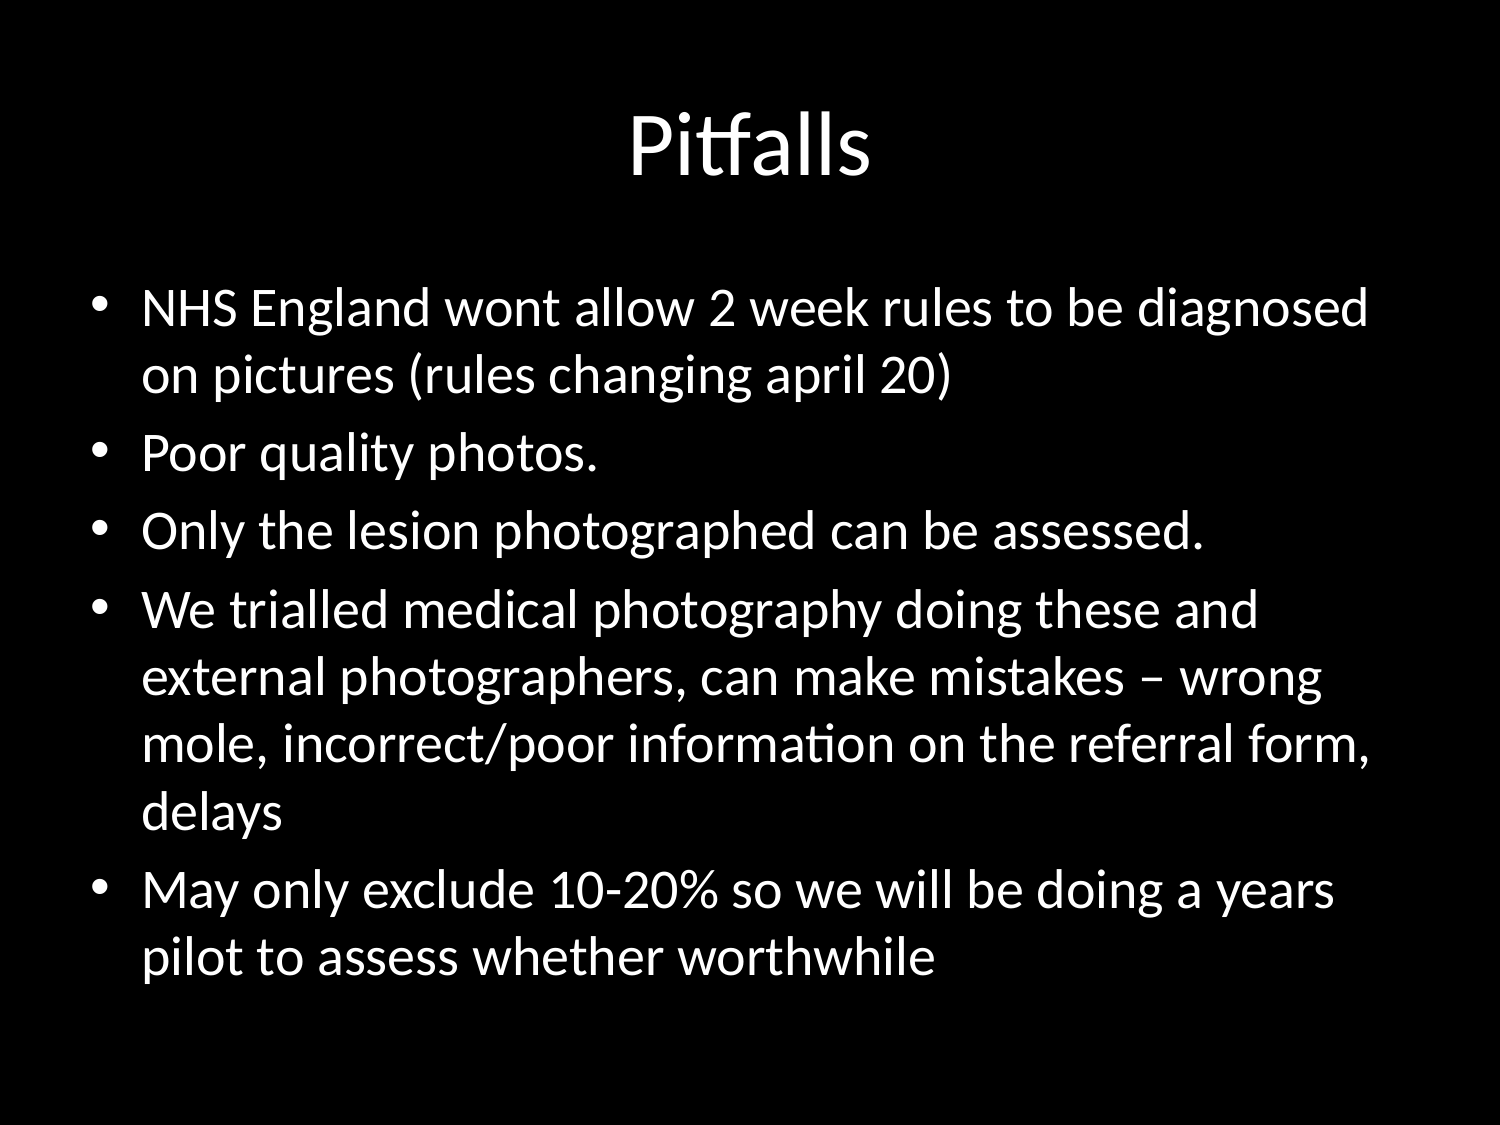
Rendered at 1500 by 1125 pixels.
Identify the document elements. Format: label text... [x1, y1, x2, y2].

list NHS England wont allow 2 week rules to be diagnosed on pictures (rules changing april 20) Poor quality photos. Only the lesion photographed can be assessed. We trialled medical photography doing these and external photographers, can make mistakes – wrong mole, incorrect/poor information on the referral form, delays May only exclude 10-20% so we will be doing a years pilot to assess whether worthwhile [75, 262, 1425, 1005]
title Pitfalls [75, 45, 1425, 233]
